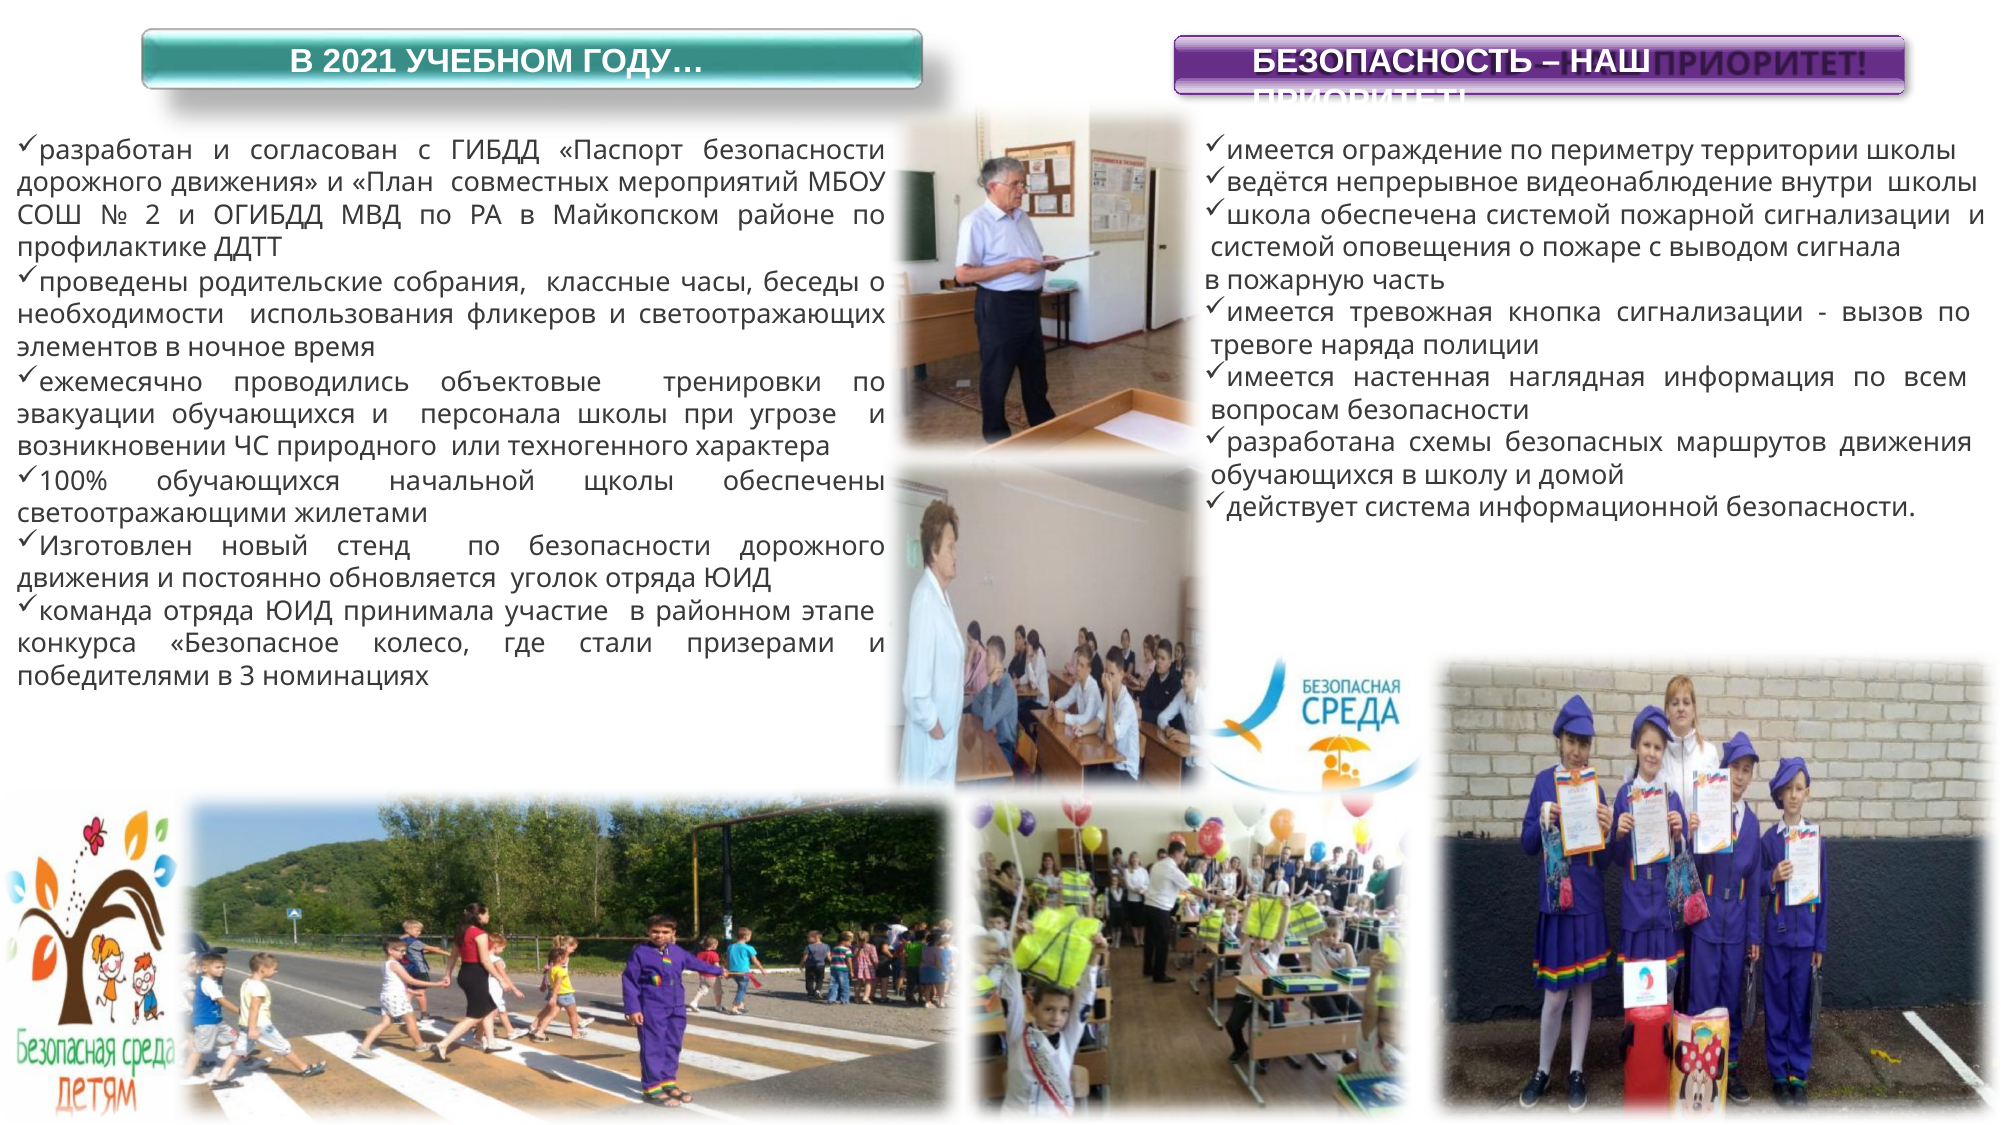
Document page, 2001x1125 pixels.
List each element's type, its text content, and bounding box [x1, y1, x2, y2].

picture [0, 99, 2000, 1125]
text_box имеется ограждение по периметру территории школы ведётся непрерывное видеонаблюдение внутри школы школа обеспечена системой пожарной сигнализации и системой оповещения о пожаре с выводом сигнала в пожарную часть имеется тревожная кнопка сигнализации - вызов по тревоге наряда полиции имеется настенная наглядная информация по всем вопросам безопасности разработана схемы безопасных маршрутов движения обучающихся в школу и домой действует система информационной безопасности. [1207, 124, 2000, 530]
text_box [1233, 33, 1887, 104]
text_box разработан и согласован с ГИБДД «Паспорт безопасности дорожного движения» и «План совместных мероприятий МБОУ СОШ № 2 и ОГИБДД МВД по РА в Майкопском районе по профилактике ДДТТ проведены родительские собрания, классные часы, беседы о необходимости использования фликеров и светоотражающих элементов в ночное время ежемесячно проводились объектовые тренировки по эвакуации обучающихся и персонала школы при угрозе и возникновении ЧС природного или техногенного характера 100% обучающихся начальной щколы обеспечены светоотражающими жилетами Изготовлен новый стенд по безопасности дорожного движения и постоянно обновляется уголок отряда ЮИД команда отряда ЮИД принимала участие в районном этапе конкурса «Безопасное колесо, где стали призерами и победителями в 3 номинациях [0, 124, 882, 785]
text_box БЕЗОПАСНОСТЬ – НАШ ПРИОРИТЕТ! [1249, 37, 1867, 120]
text_box [137, 24, 981, 124]
text_box [1887, 35, 1905, 95]
text_box В 2021 УЧЕБНОМ ГОДУ… [287, 37, 792, 80]
text_box [1173, 35, 1233, 95]
